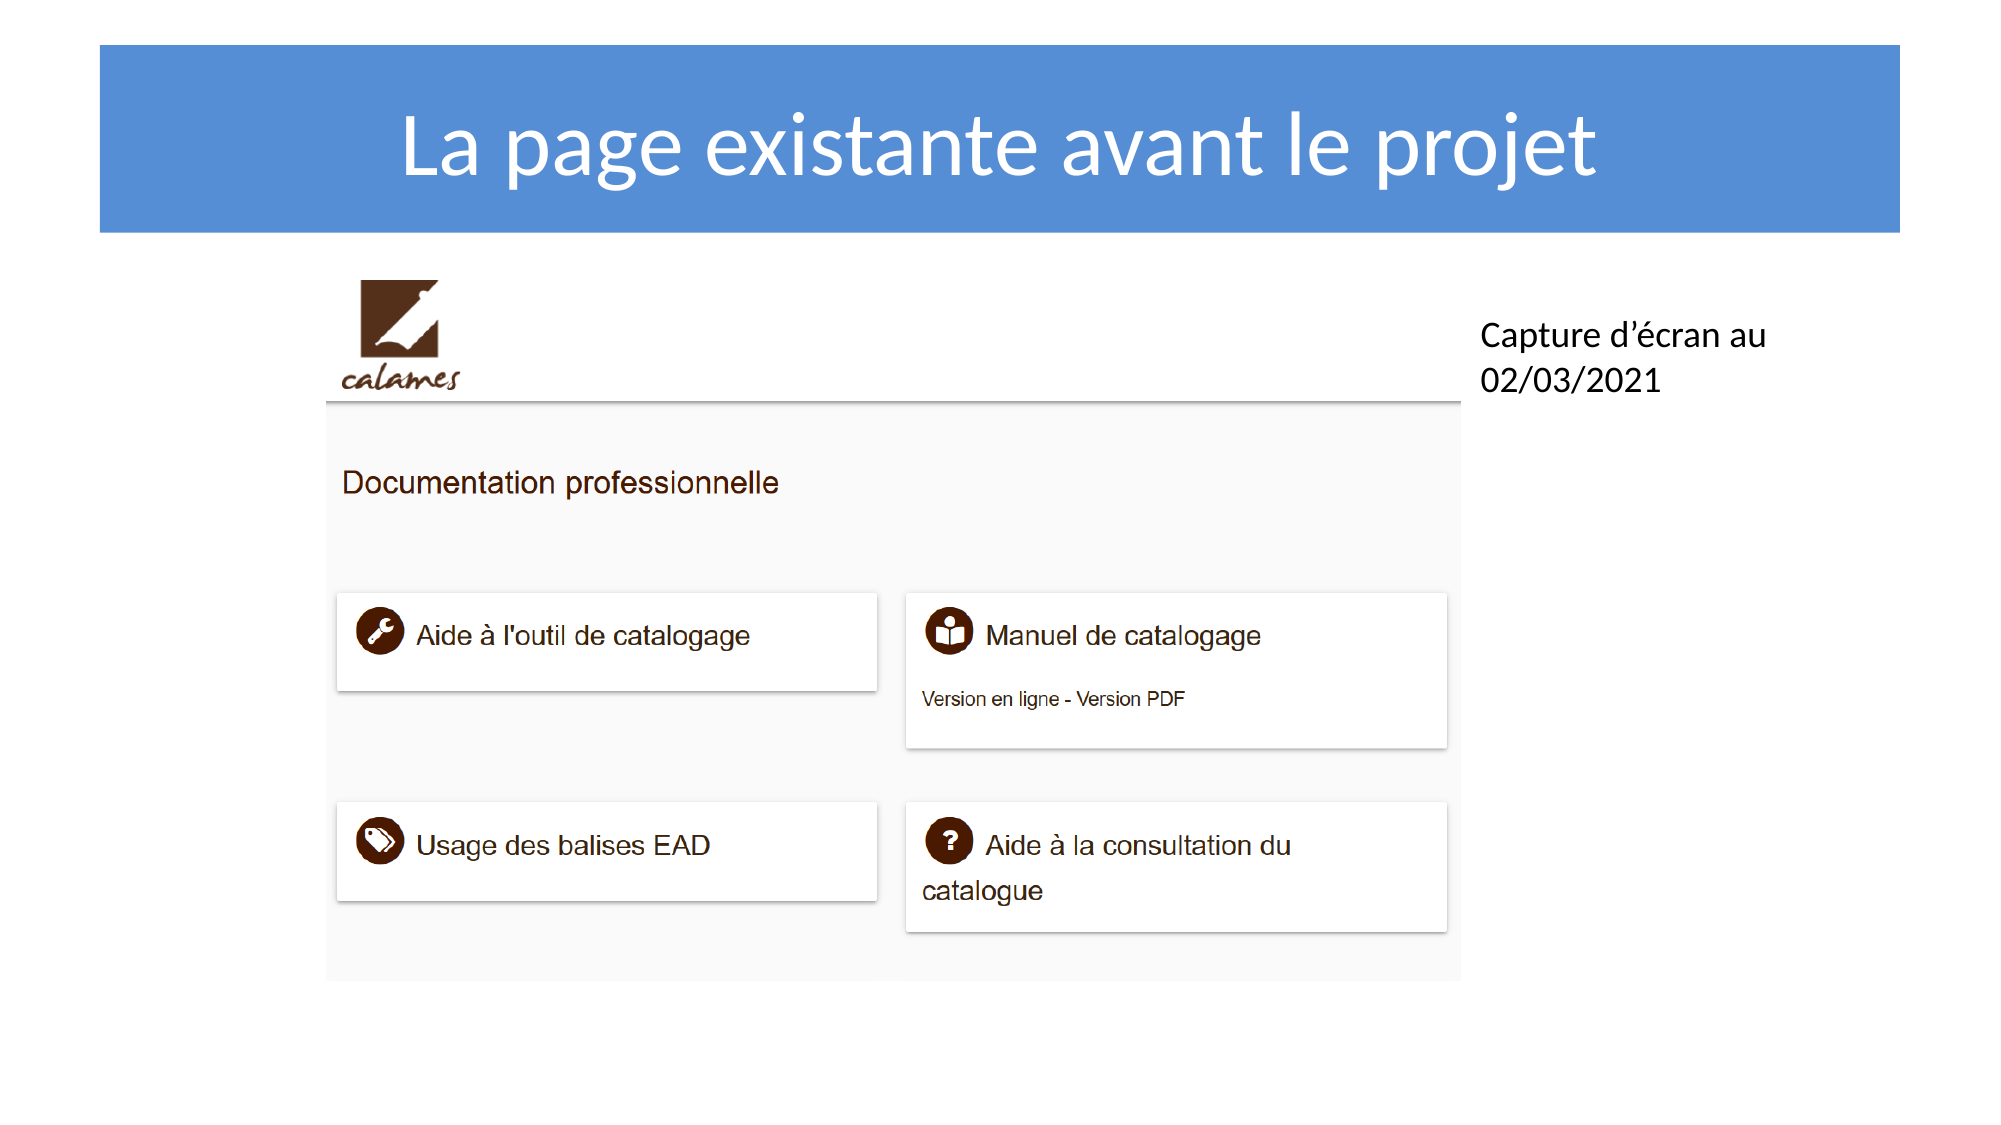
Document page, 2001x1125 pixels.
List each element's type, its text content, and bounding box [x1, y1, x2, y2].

text_box Capture d’écran au 02/03/2021 [1465, 302, 1838, 408]
title La page existante avant le projet [99, 45, 1900, 233]
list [326, 266, 1461, 981]
